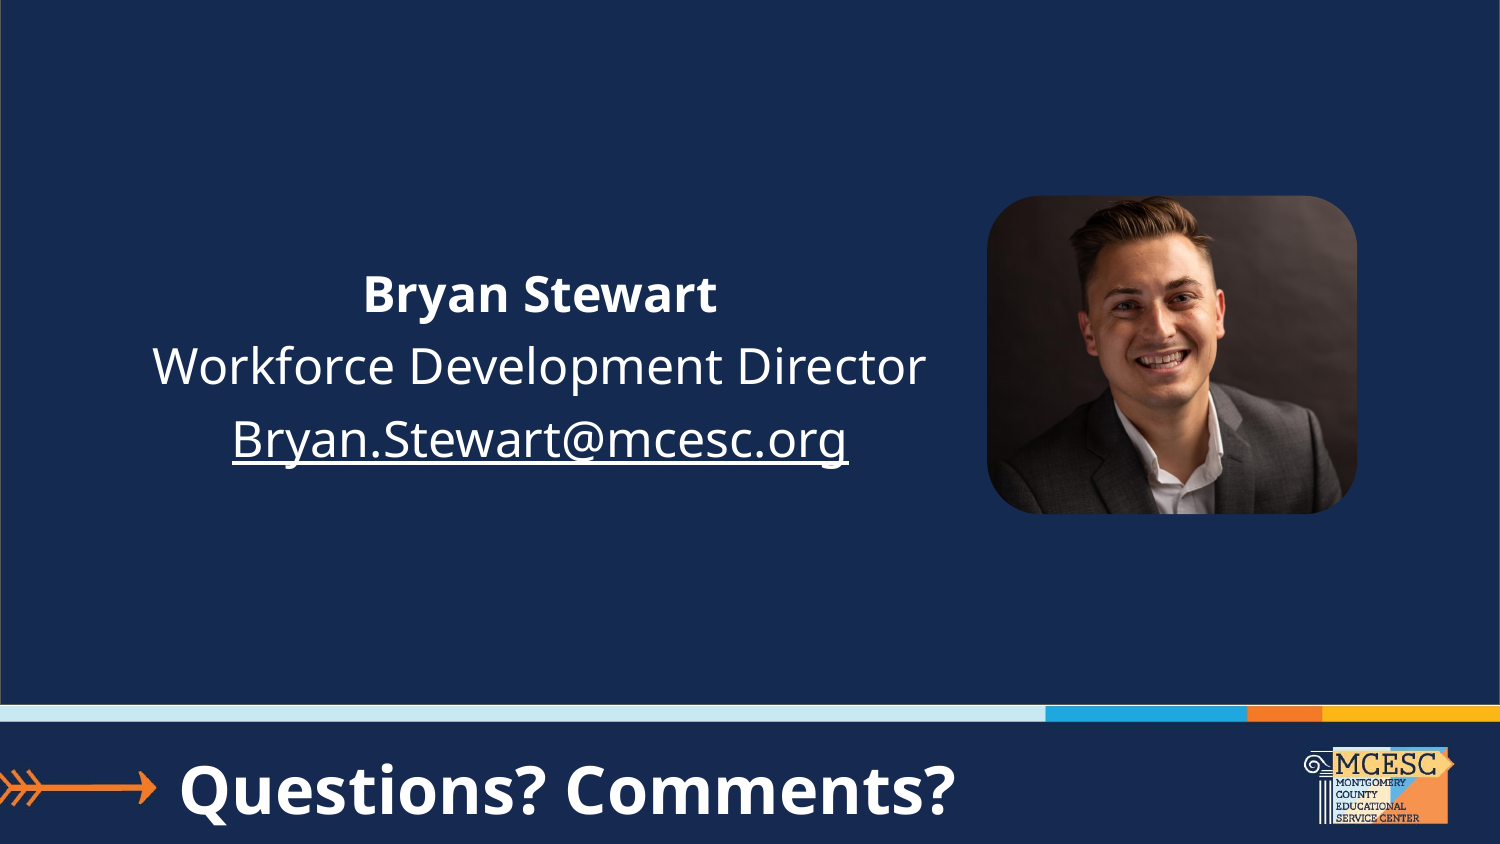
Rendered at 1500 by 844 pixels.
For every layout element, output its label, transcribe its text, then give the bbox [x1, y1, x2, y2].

picture [965, 705, 1500, 718]
list Bryan Stewart Workforce Development Director Bryan.Stewart@mcesc.org [116, 174, 965, 826]
picture [986, 195, 1358, 515]
title Questions? Comments? [163, 718, 1500, 844]
picture [0, 705, 163, 844]
